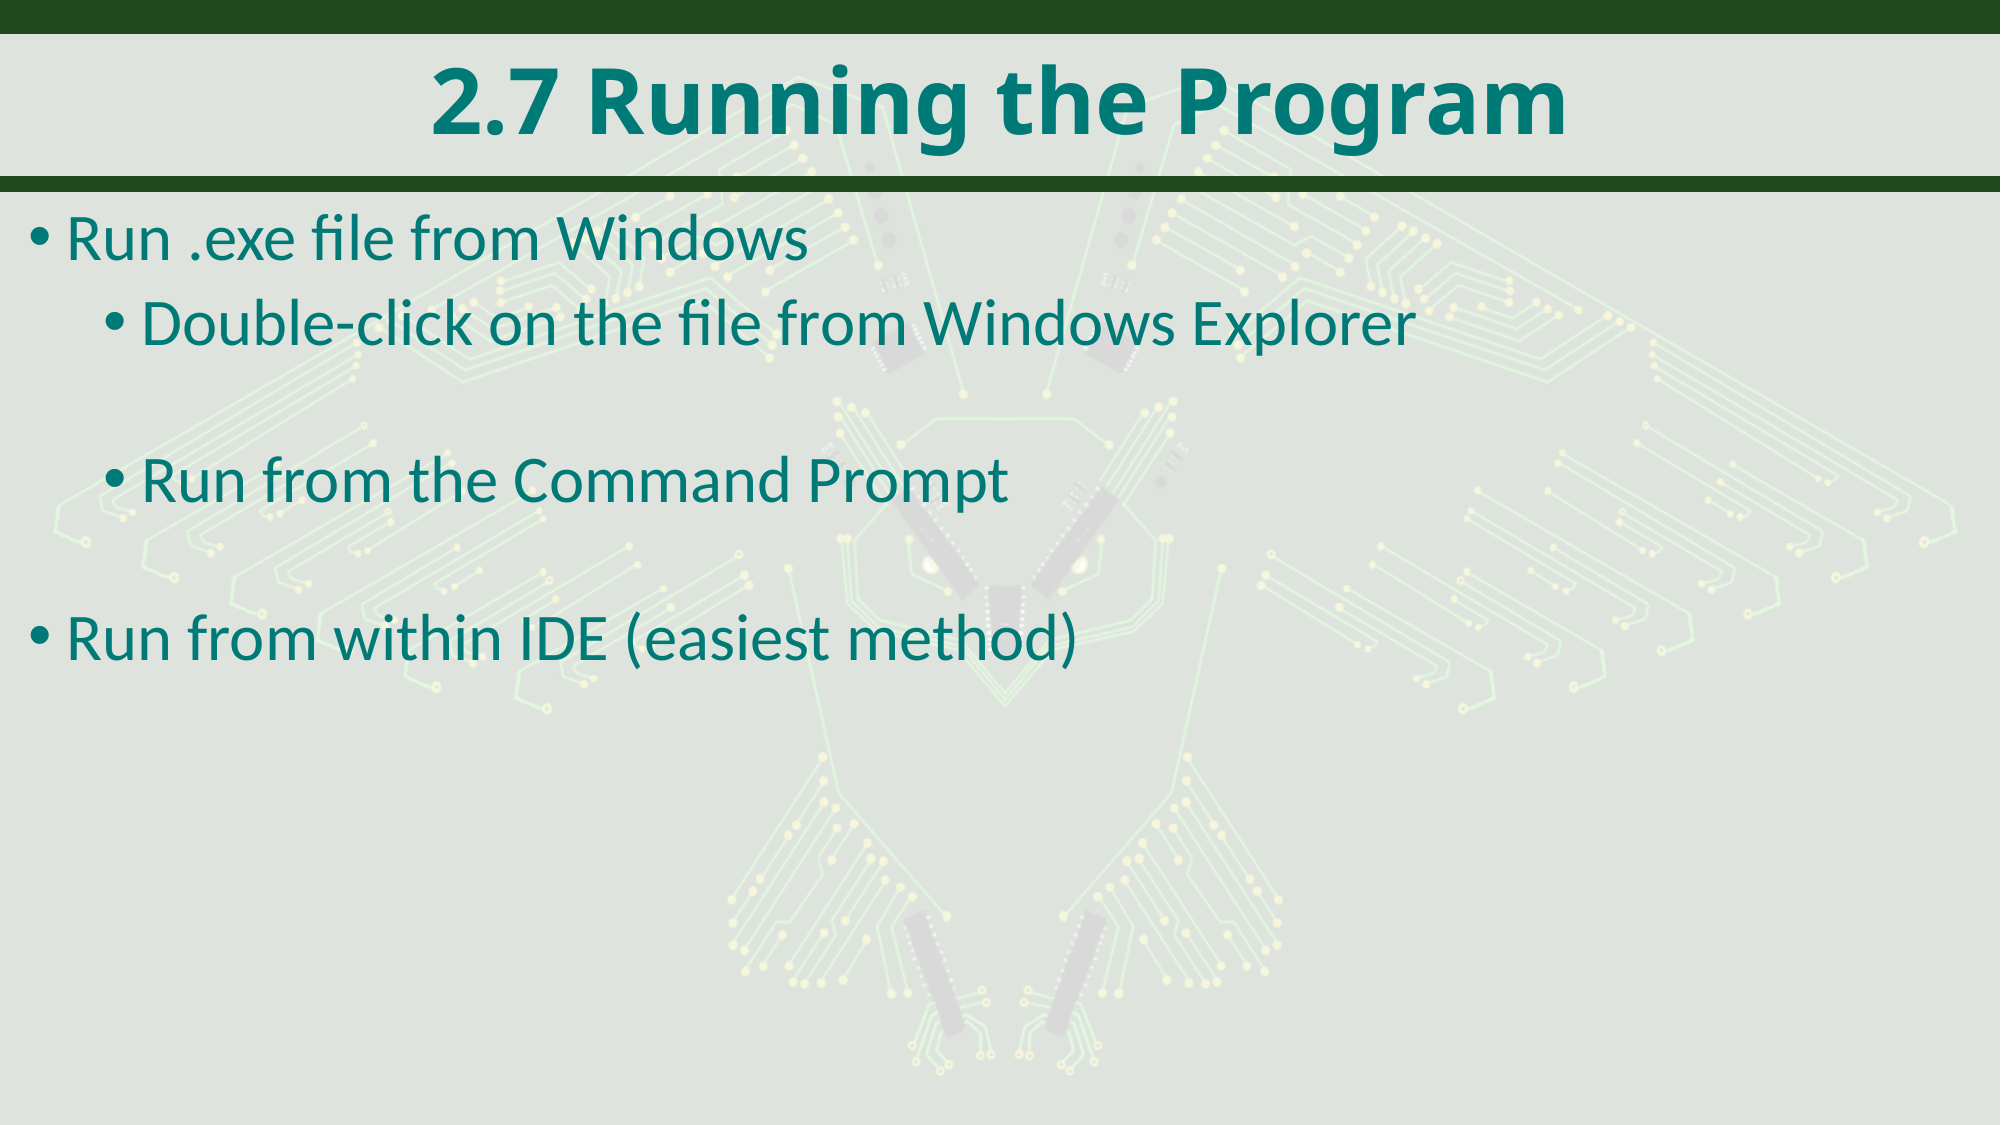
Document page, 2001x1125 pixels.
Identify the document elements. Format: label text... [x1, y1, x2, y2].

list Run .exe file from Windows Double-click on the file from Windows Explorer Run from the Command Prompt Run from within IDE (easiest method) [13, 195, 1989, 1014]
title 2.7 Running the Program [13, 36, 1989, 173]
